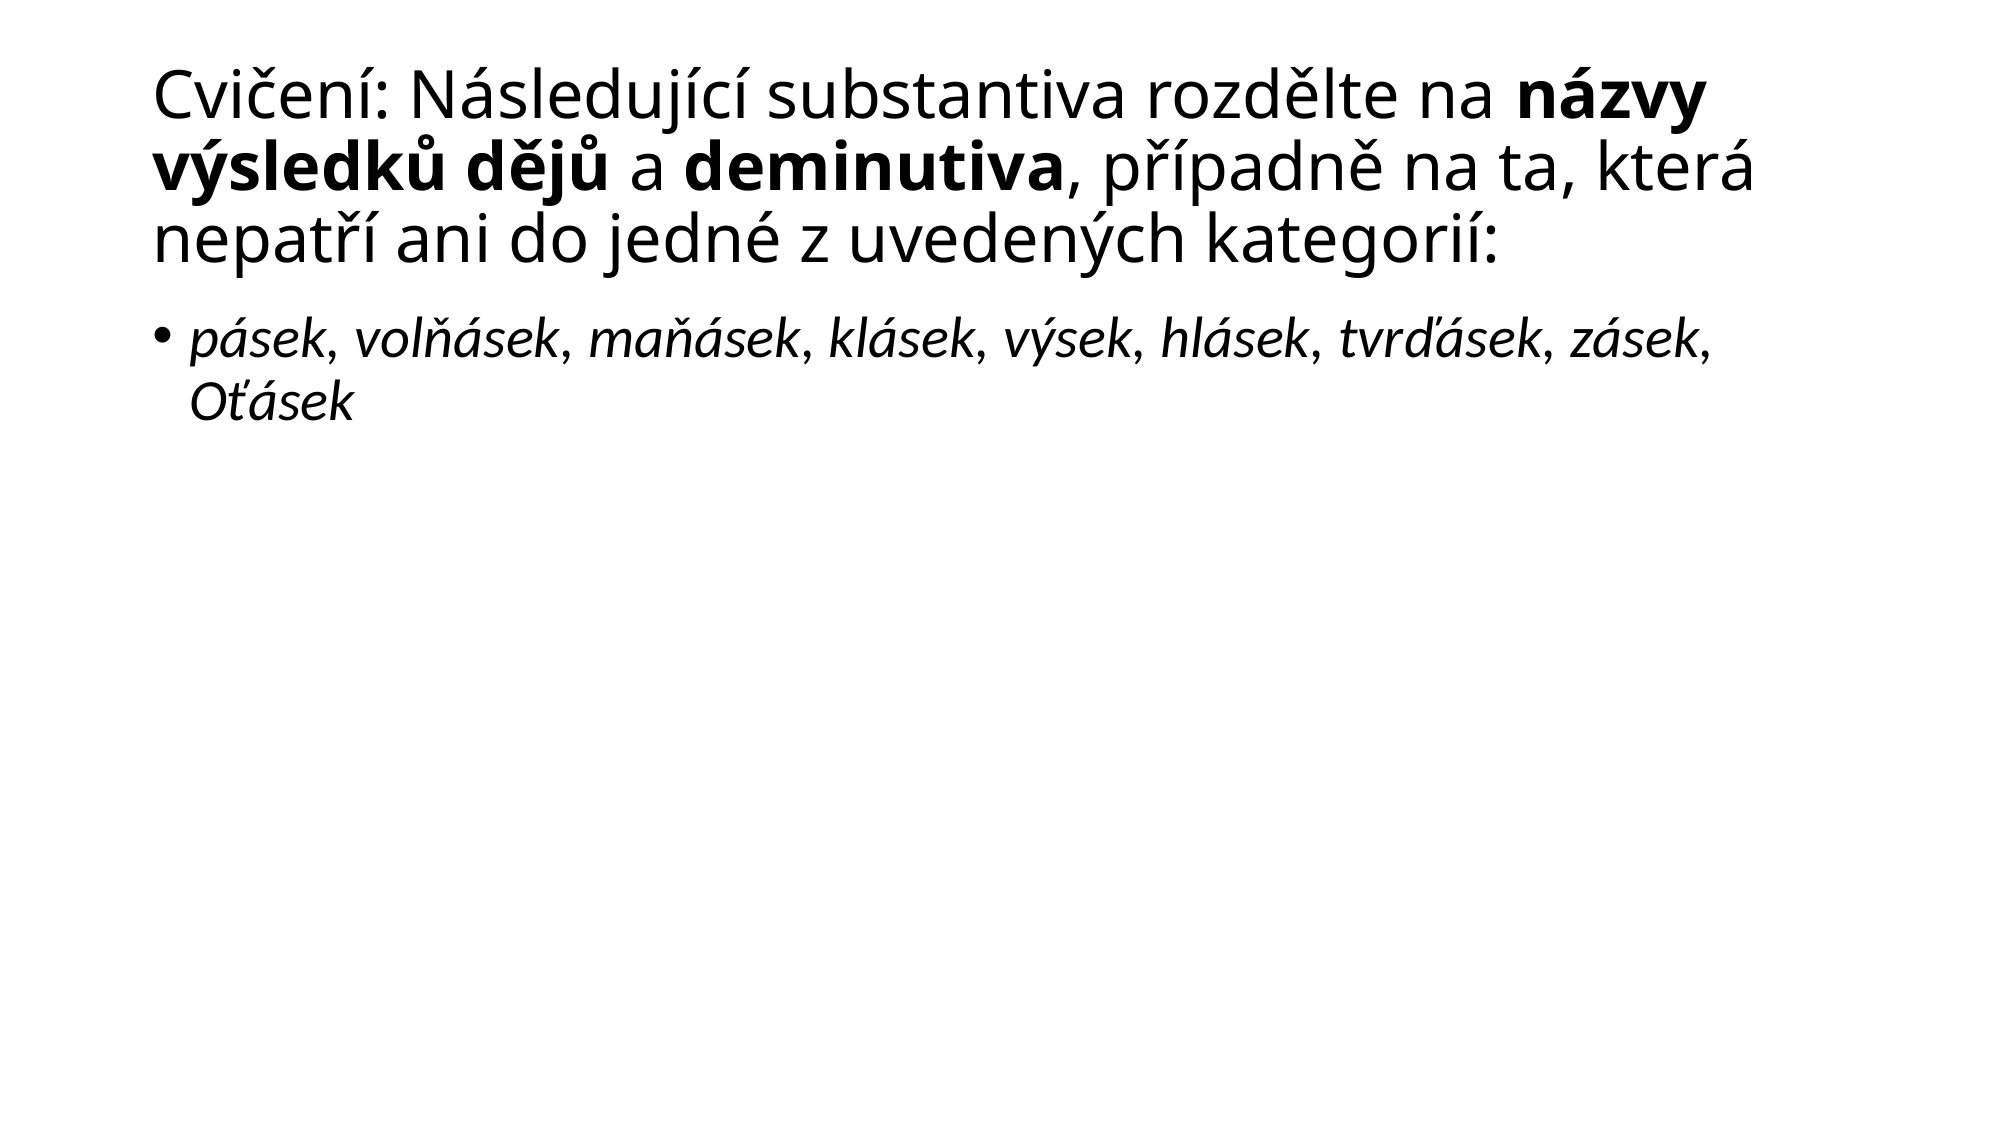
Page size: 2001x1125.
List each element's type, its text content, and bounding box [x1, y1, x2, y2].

title Cvičení: Následující substantiva rozdělte na názvy výsledků dějů a deminutiva, případně na ta, která nepatří ani do jedné z uvedených kategorií: [137, 59, 1863, 278]
list pásek, volňásek, maňásek, klásek, výsek, hlásek, tvrďásek, zásek, Oťásek [137, 299, 1863, 1014]
